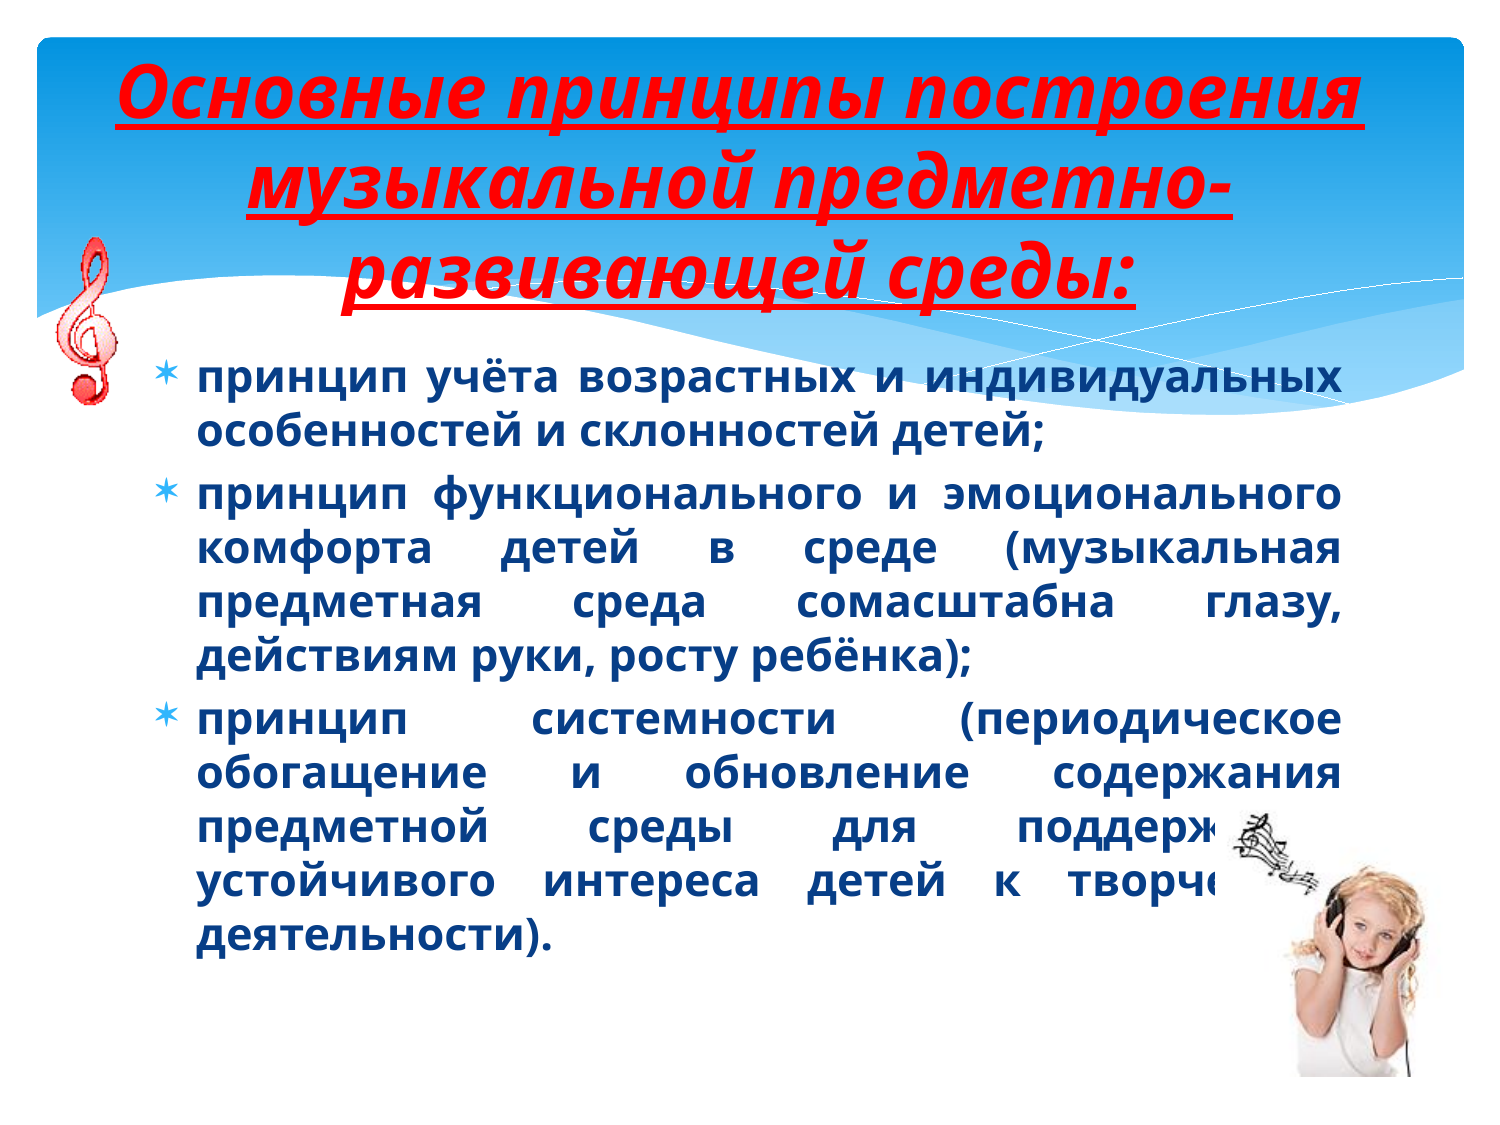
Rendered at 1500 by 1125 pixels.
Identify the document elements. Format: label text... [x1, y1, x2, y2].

title Основные принципы построения музыкальной предметно-развивающей среды: [64, 54, 1415, 303]
picture [1214, 798, 1494, 1078]
picture [8, 231, 166, 412]
list принцип учёта возрастных и индивидуальных особенностей и склонностей детей; принцип функционального и эмоционального комфорта детей в среде (музыкальная предметная среда сомасштабна глазу, действиям руки, росту ребёнка); принцип системности (периодическое обогащение и обновление содержания предметной среды для поддержания устойчивого интереса детей к творческой деятельности). [140, 339, 1359, 1005]
